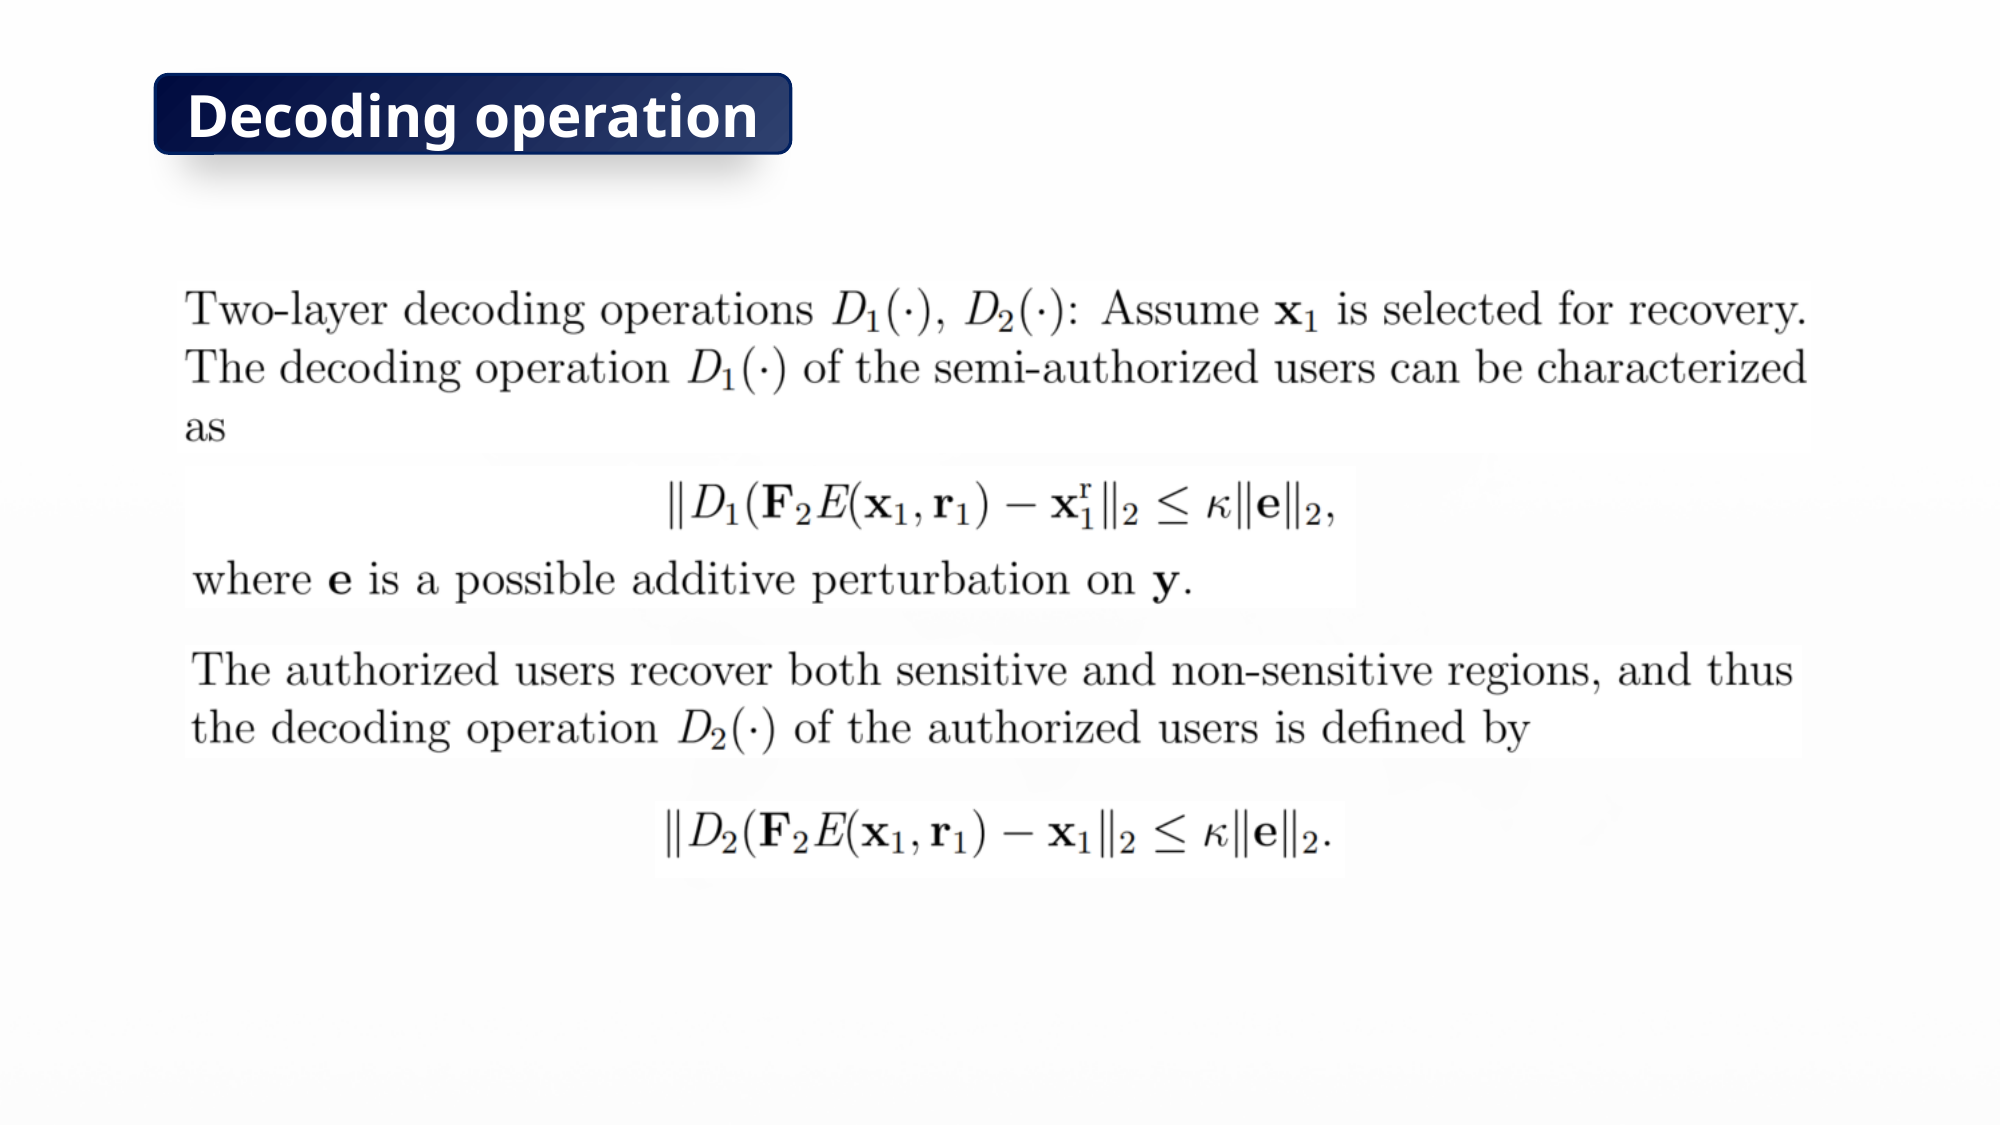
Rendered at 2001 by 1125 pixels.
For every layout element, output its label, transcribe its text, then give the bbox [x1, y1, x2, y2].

picture [177, 281, 1811, 453]
picture [655, 801, 1345, 878]
picture [185, 466, 1356, 608]
picture [185, 645, 1802, 759]
text_box Decoding operation [154, 73, 792, 155]
